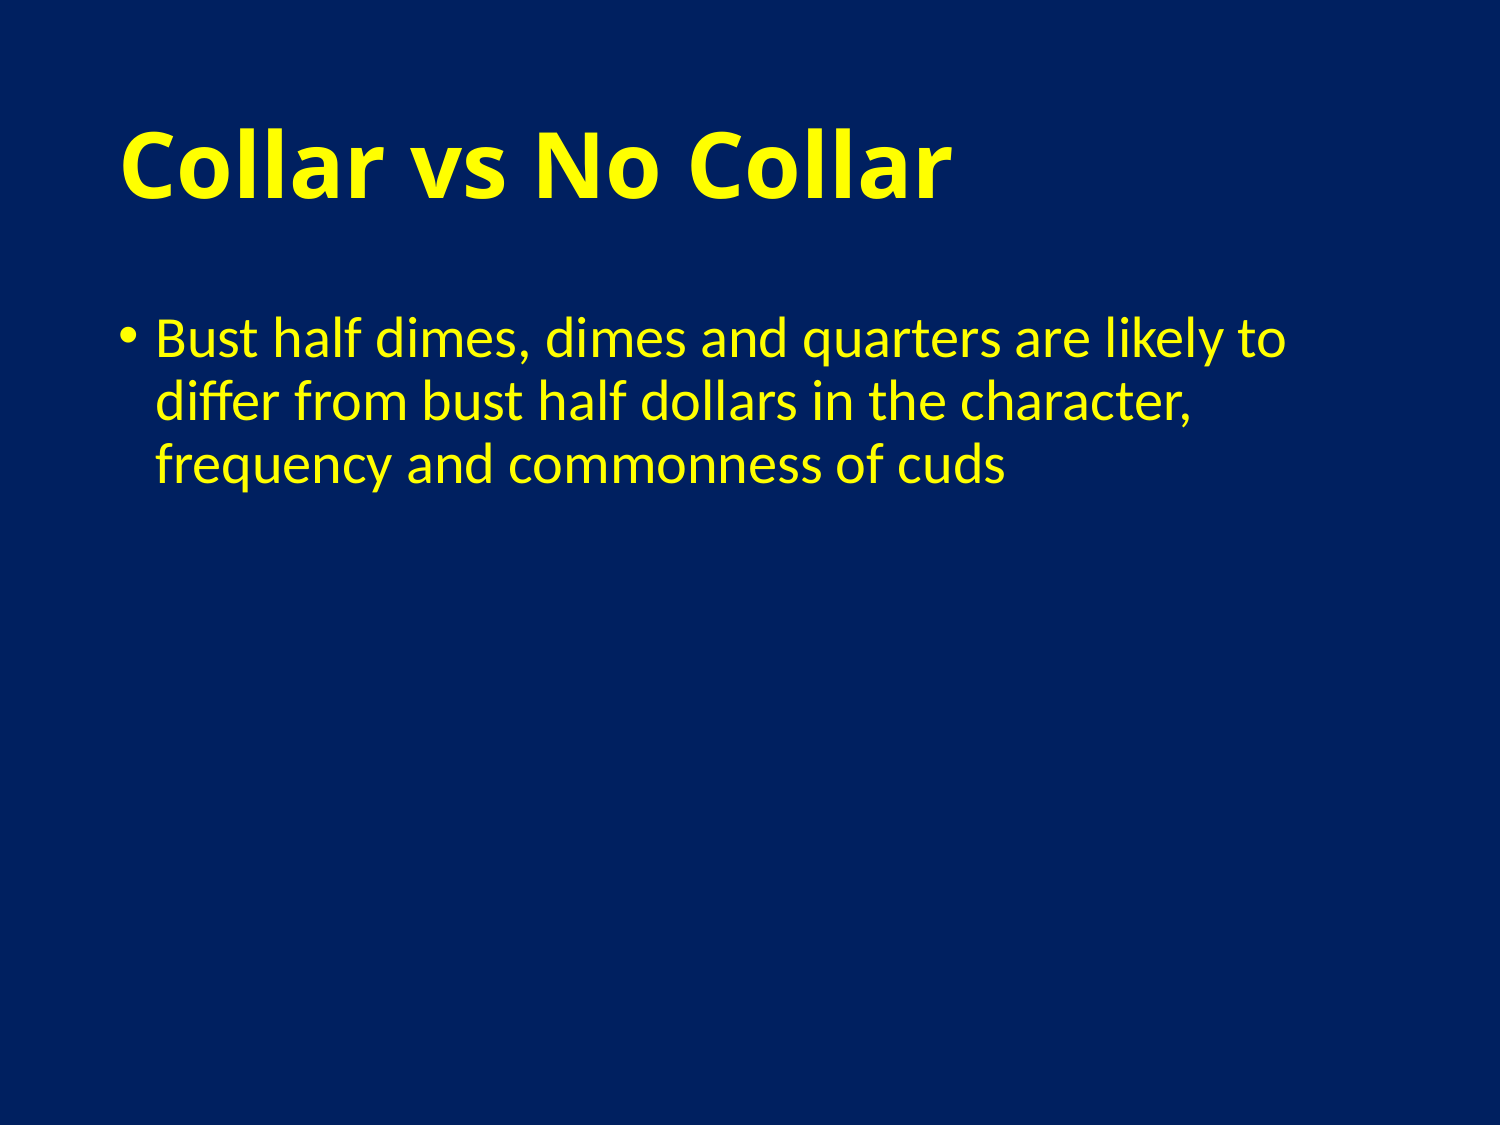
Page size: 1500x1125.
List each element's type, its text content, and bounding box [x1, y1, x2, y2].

list Bust half dimes, dimes and quarters are likely to differ from bust half dollars in the character, frequency and commonness of cuds [103, 299, 1397, 1014]
title Collar vs No Collar [103, 59, 1397, 278]
